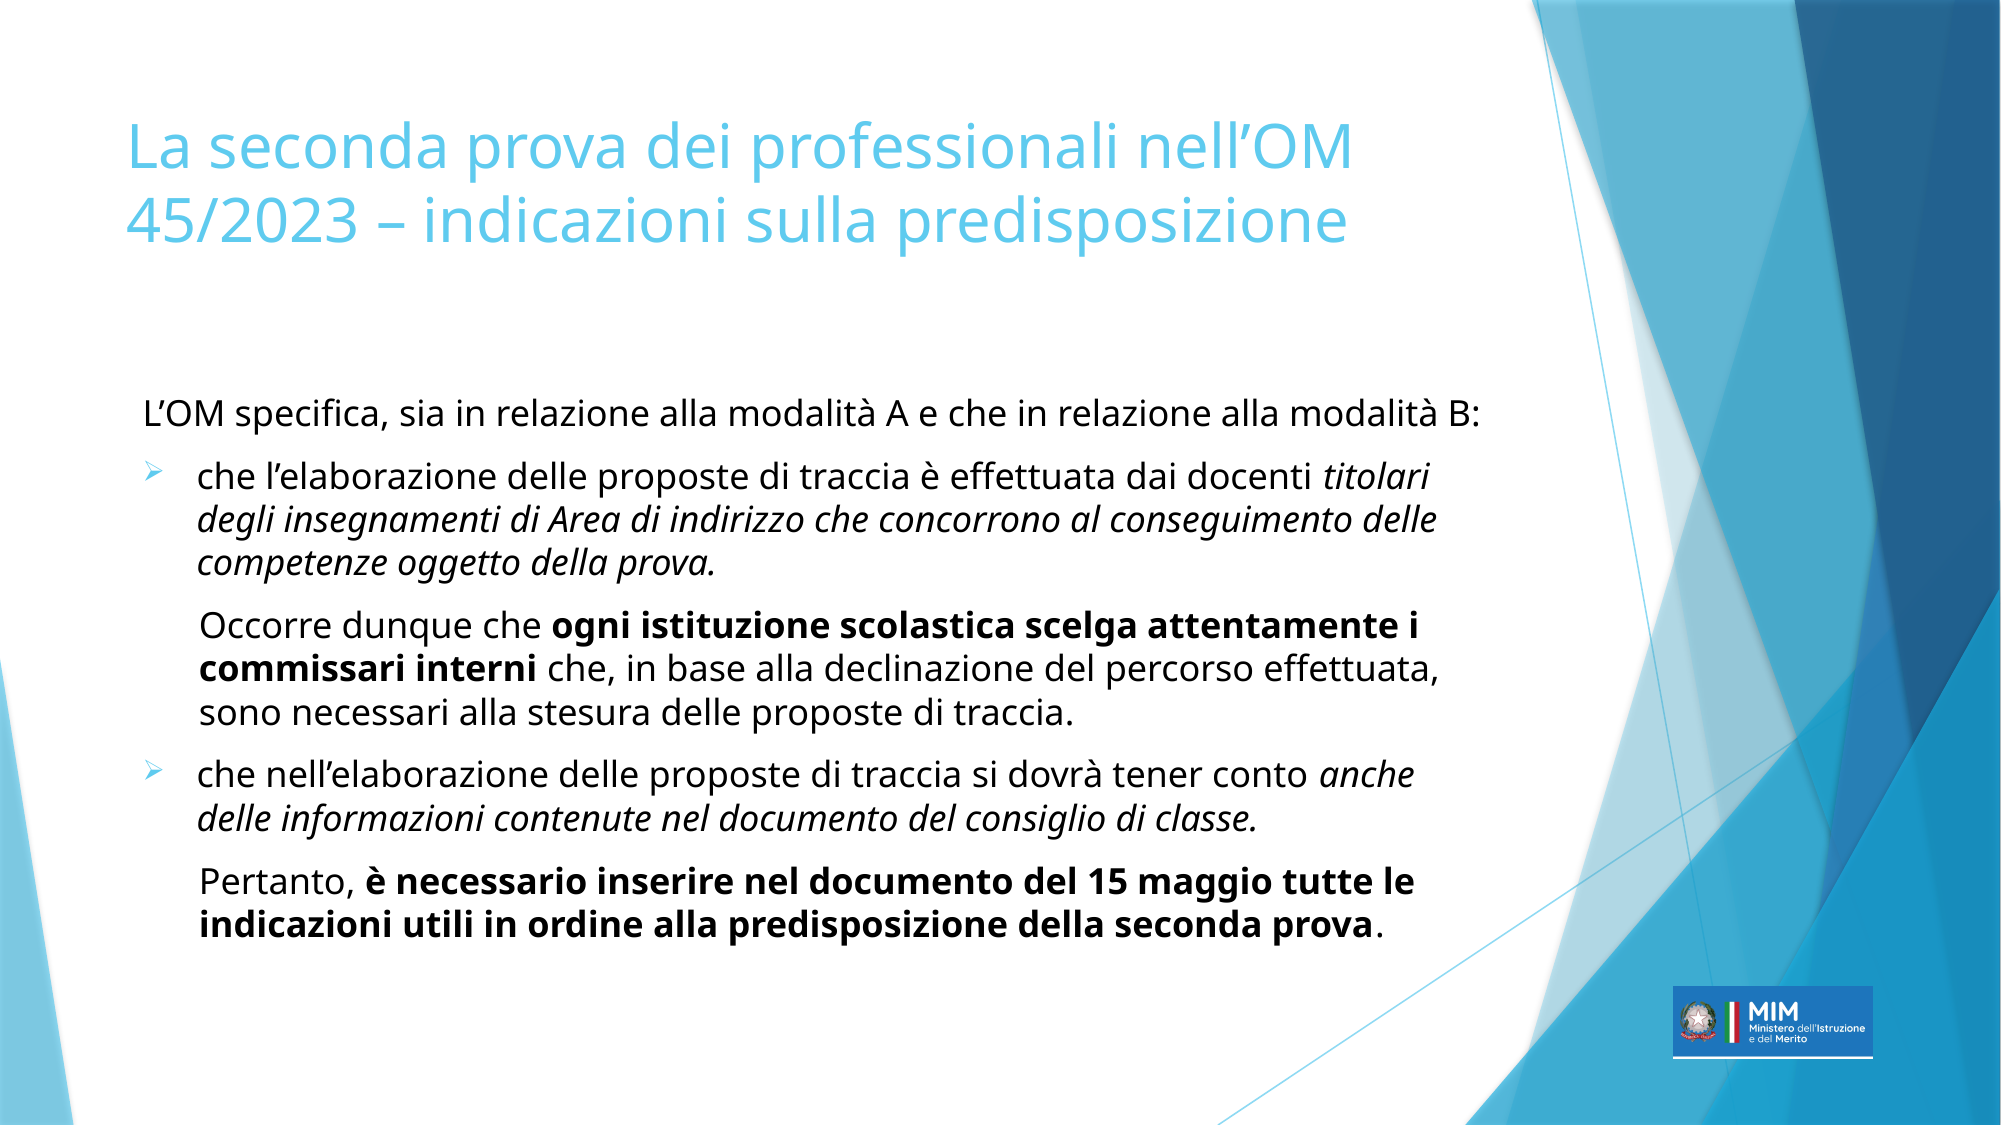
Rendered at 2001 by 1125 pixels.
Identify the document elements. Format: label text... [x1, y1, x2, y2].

picture [1672, 985, 1873, 1060]
title La seconda prova dei professionali nell’OM 45/2023 – indicazioni sulla predisposizione [111, 99, 1522, 266]
list L’OM specifica, sia in relazione alla modalità A e che in relazione alla modalità B: che l’elaborazione delle proposte di traccia è effettuata dai docenti titolari degli insegnamenti di Area di indirizzo che concorrono al conseguimento delle competenze oggetto della prova. Occorre dunque che ogni istituzione scolastica scelga attentamente i commissari interni che, in base alla declinazione del percorso effettuata, sono necessari alla stesura delle proposte di traccia. che nell’elaborazione delle proposte di traccia si dovrà tener conto anche delle informazioni contenute nel documento del consiglio di classe. Pertanto, è necessario inserire nel documento del 15 maggio tutte le indicazioni utili in ordine alla predisposizione della seconda prova. [127, 382, 1505, 987]
